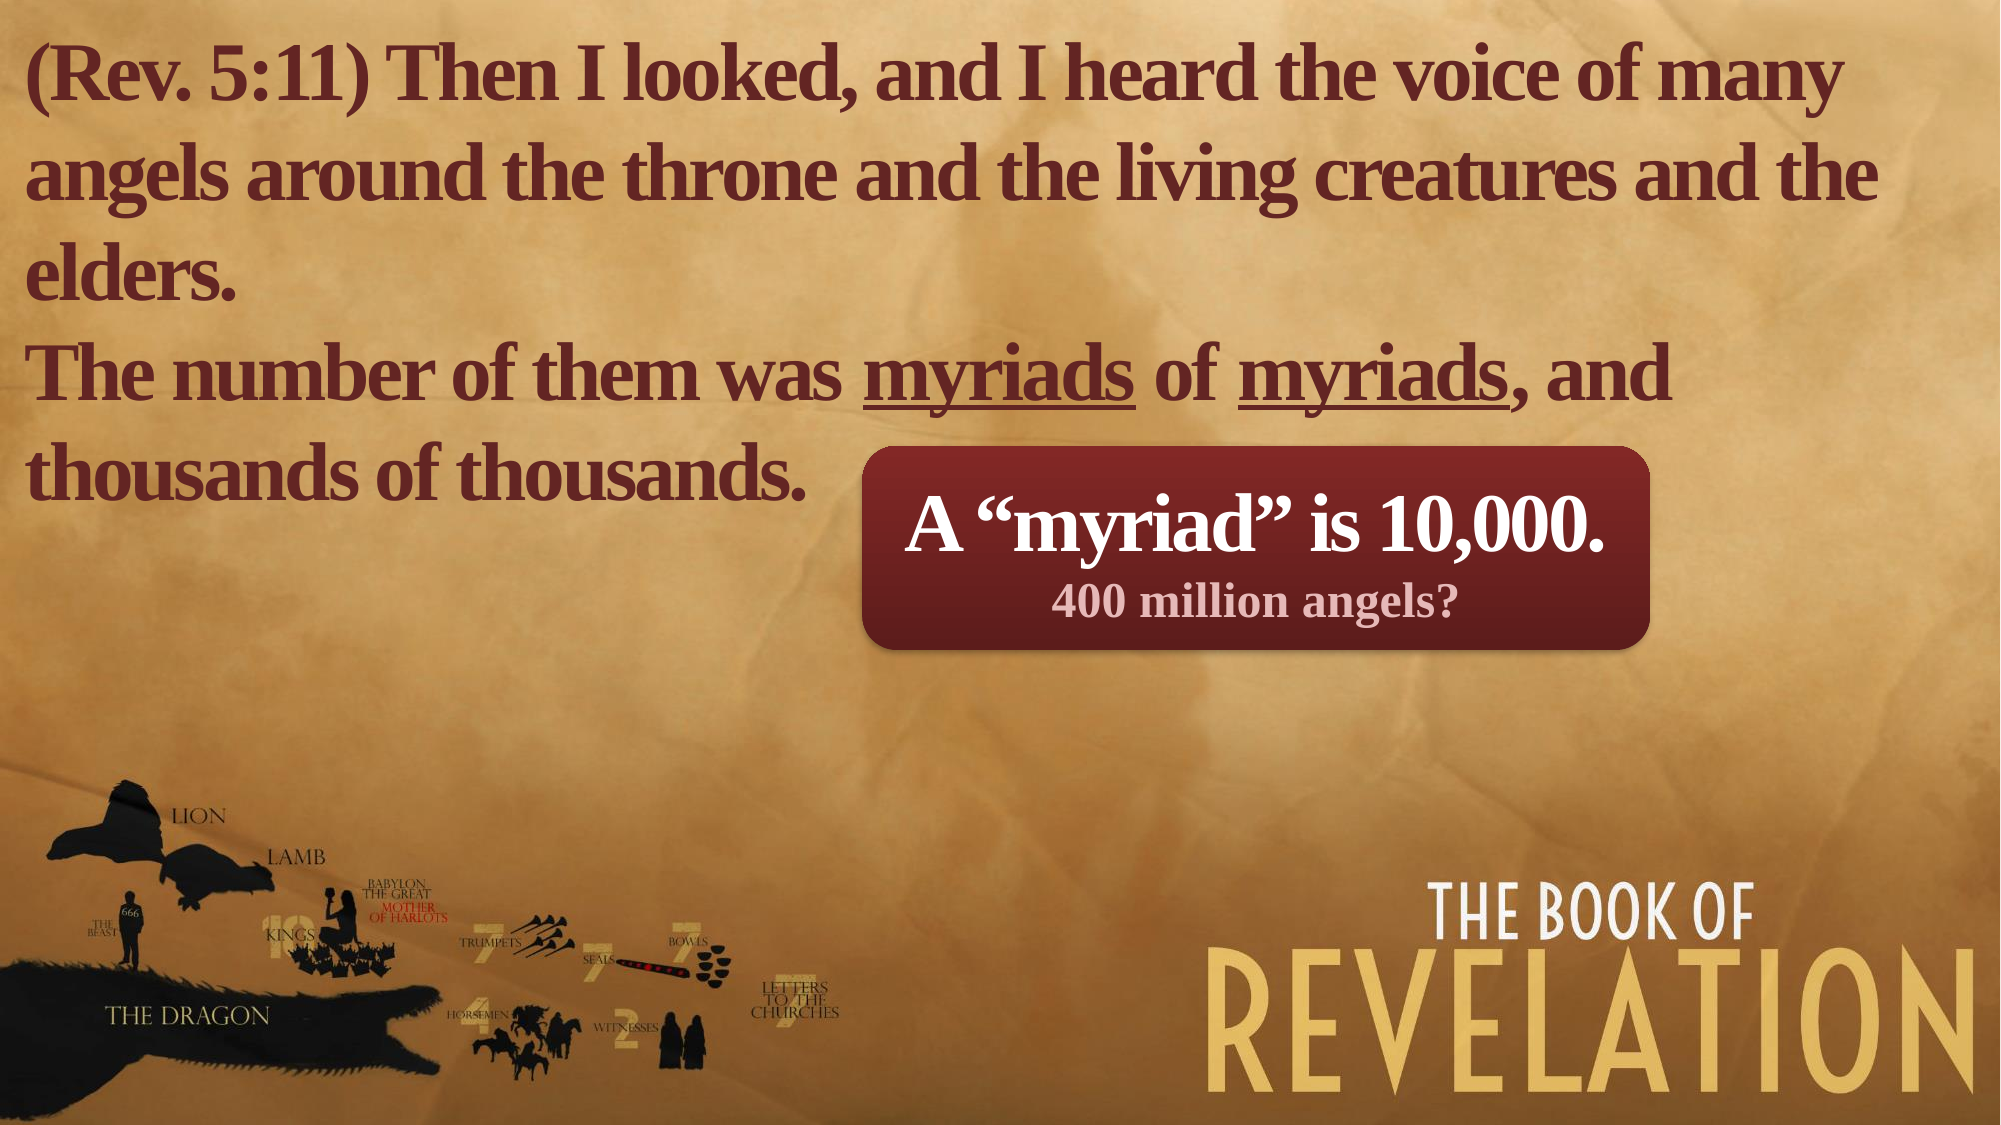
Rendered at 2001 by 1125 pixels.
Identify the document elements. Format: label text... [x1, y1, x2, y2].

text_box (Rev. 5:11) Then I looked, and I heard the voice of many angels around the throne and the living creatures and the elders. The number of them was myriads of myriads, and thousands of thousands. [9, 9, 1986, 525]
picture [0, 0, 2001, 1125]
text_box A “myriad” is 10,000. 400 million angels? [860, 443, 1653, 653]
